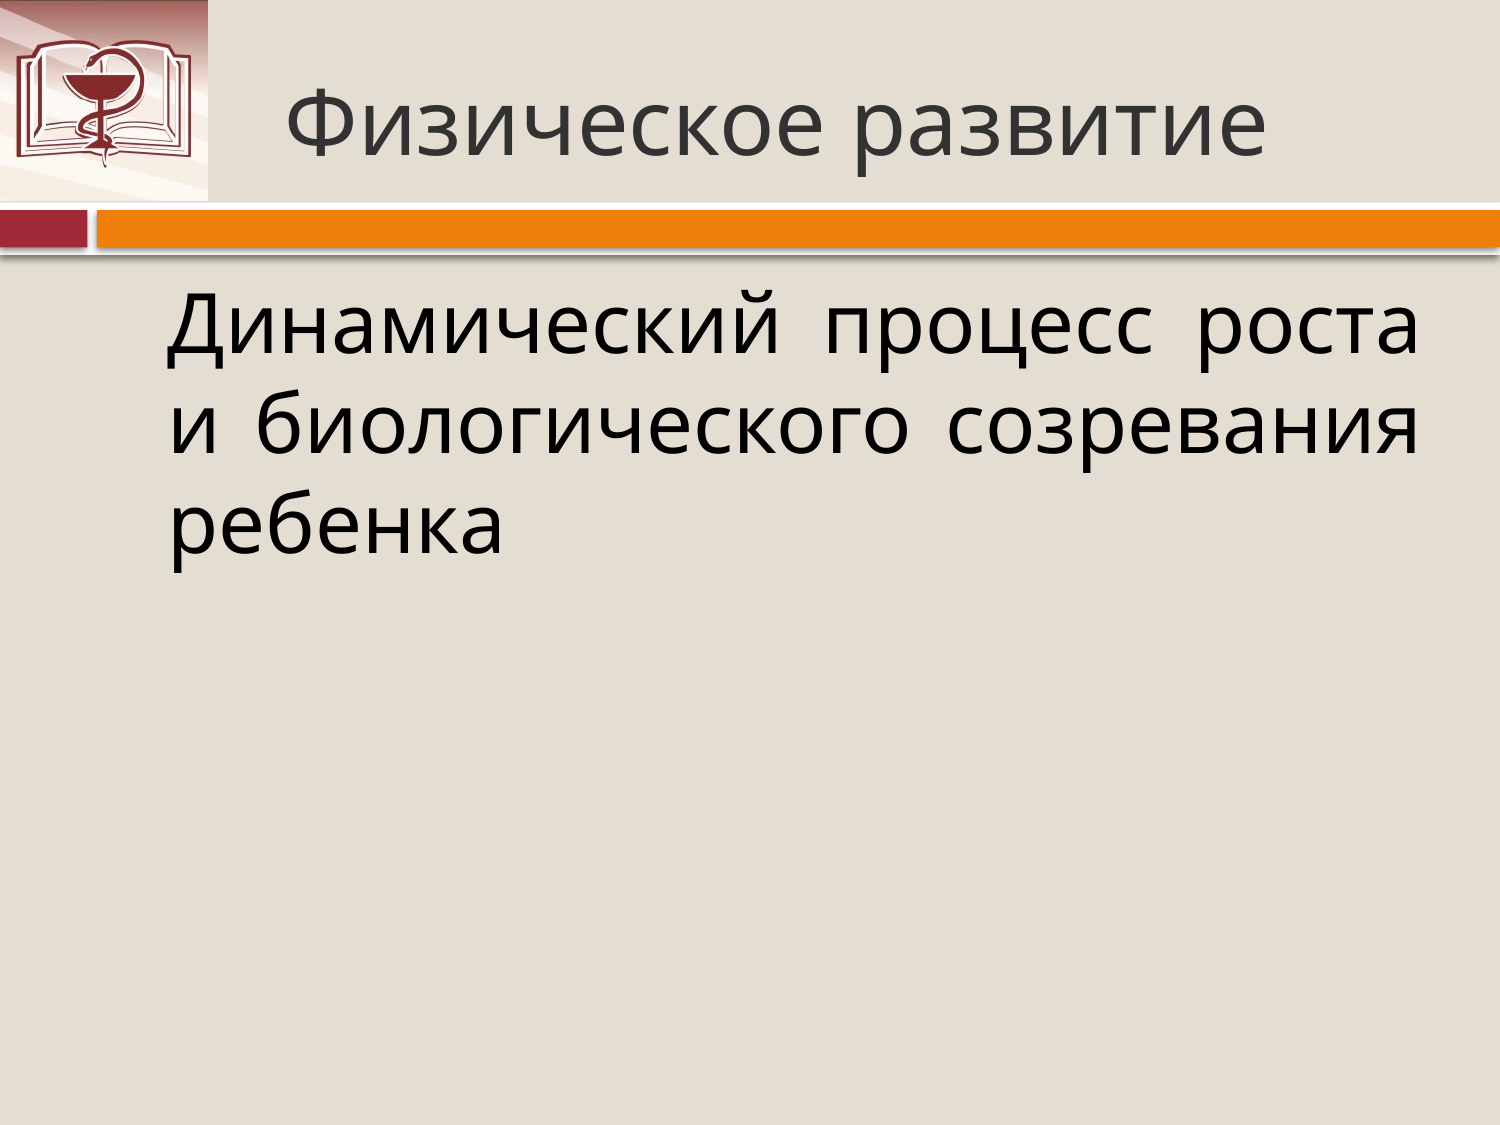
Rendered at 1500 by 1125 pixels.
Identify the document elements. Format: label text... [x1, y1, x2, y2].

title Физическое развитие [269, 37, 1438, 200]
picture [0, 0, 208, 202]
list Динамический процесс роста и биологического созревания ребенка [100, 262, 1438, 1000]
